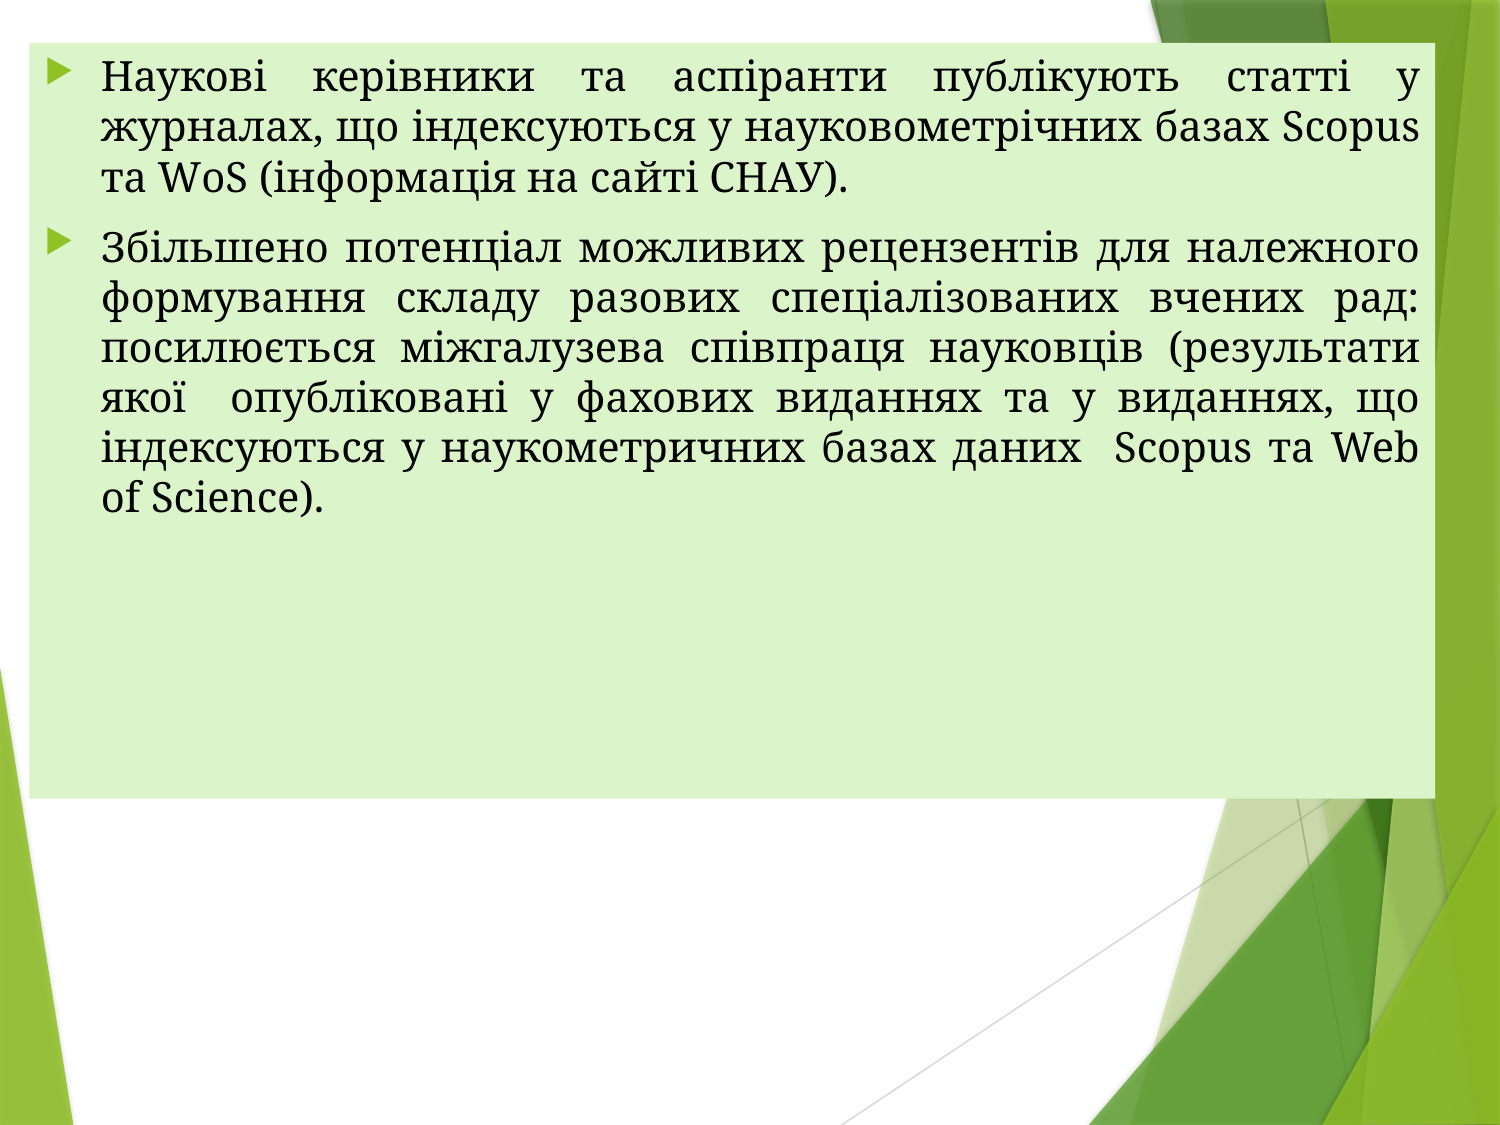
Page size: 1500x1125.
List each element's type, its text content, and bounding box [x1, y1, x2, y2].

list Наукові керівники та аспіранти публікують статті у журналах, що індексуються у науковометрічних базах Scopus та WоS (інформація на сайті СНАУ). Збільшено потенціал можливих рецензентів для належного формування складу разових спеціалізованих вчених рад: посилюється міжгалузева співпраця науковців (результати якої опубліковані у фахових виданнях та у виданнях, що індексуються у наукометричних базах даних Scopus та Web of Science). [29, 42, 1436, 799]
